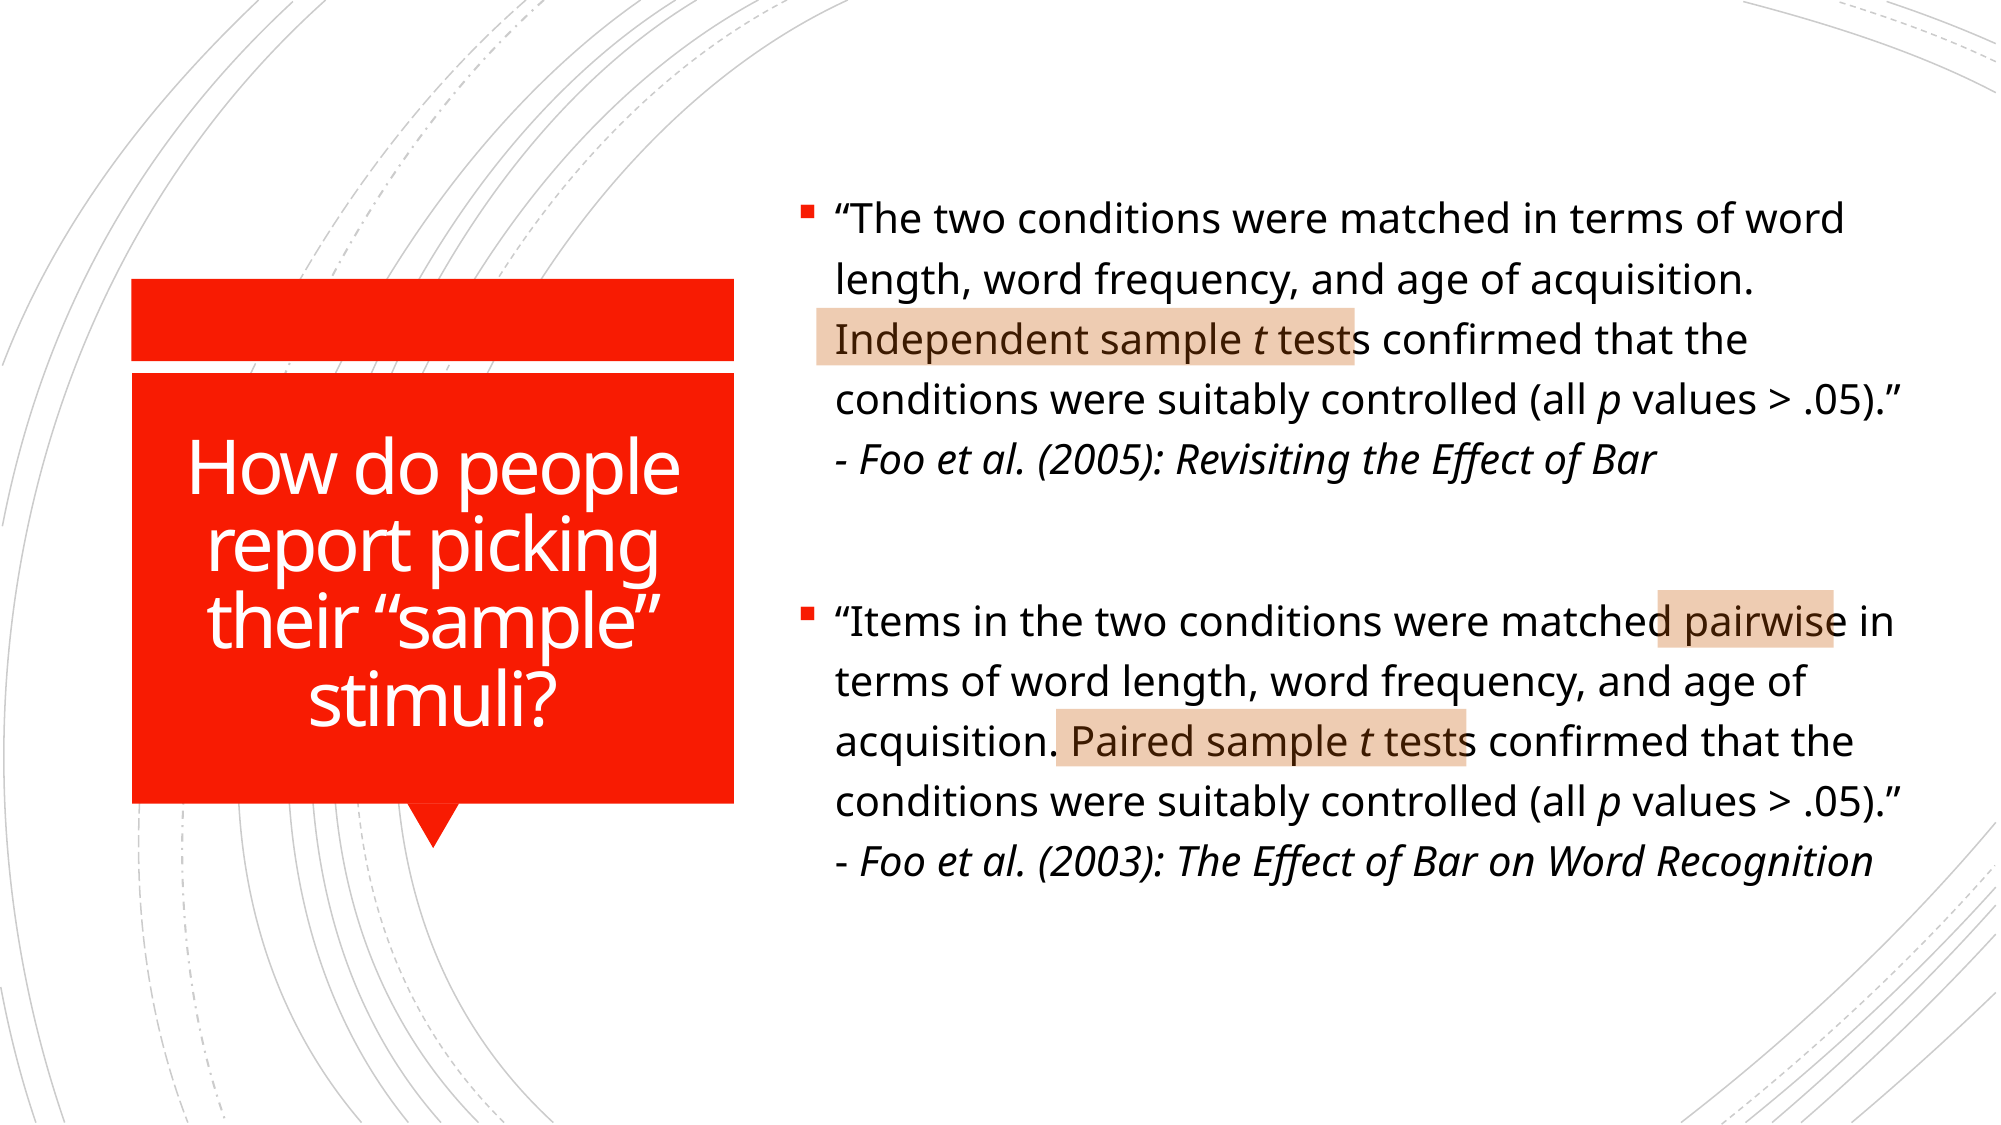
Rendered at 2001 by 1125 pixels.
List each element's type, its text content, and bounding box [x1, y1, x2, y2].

text_box [1656, 589, 1835, 649]
text_box [1055, 708, 1468, 768]
title How do people report picking their “sample” stimuli? [145, 385, 720, 789]
text_box [815, 307, 1356, 367]
list “The two conditions were matched in terms of word length, word frequency, and age of acquisition. Independent sample t tests confirmed that the conditions were suitably controlled (all p values > .05).” - Foo et al. (2005): Revisiting the Effect of Bar “Items in the two conditions were matched pairwise in terms of word length, word frequency, and age of acquisition. Paired sample t tests confirmed that the conditions were suitably controlled (all p values > .05).” - Foo et al. (2003): The Effect of Bar on Word Recognition [782, 103, 1928, 965]
